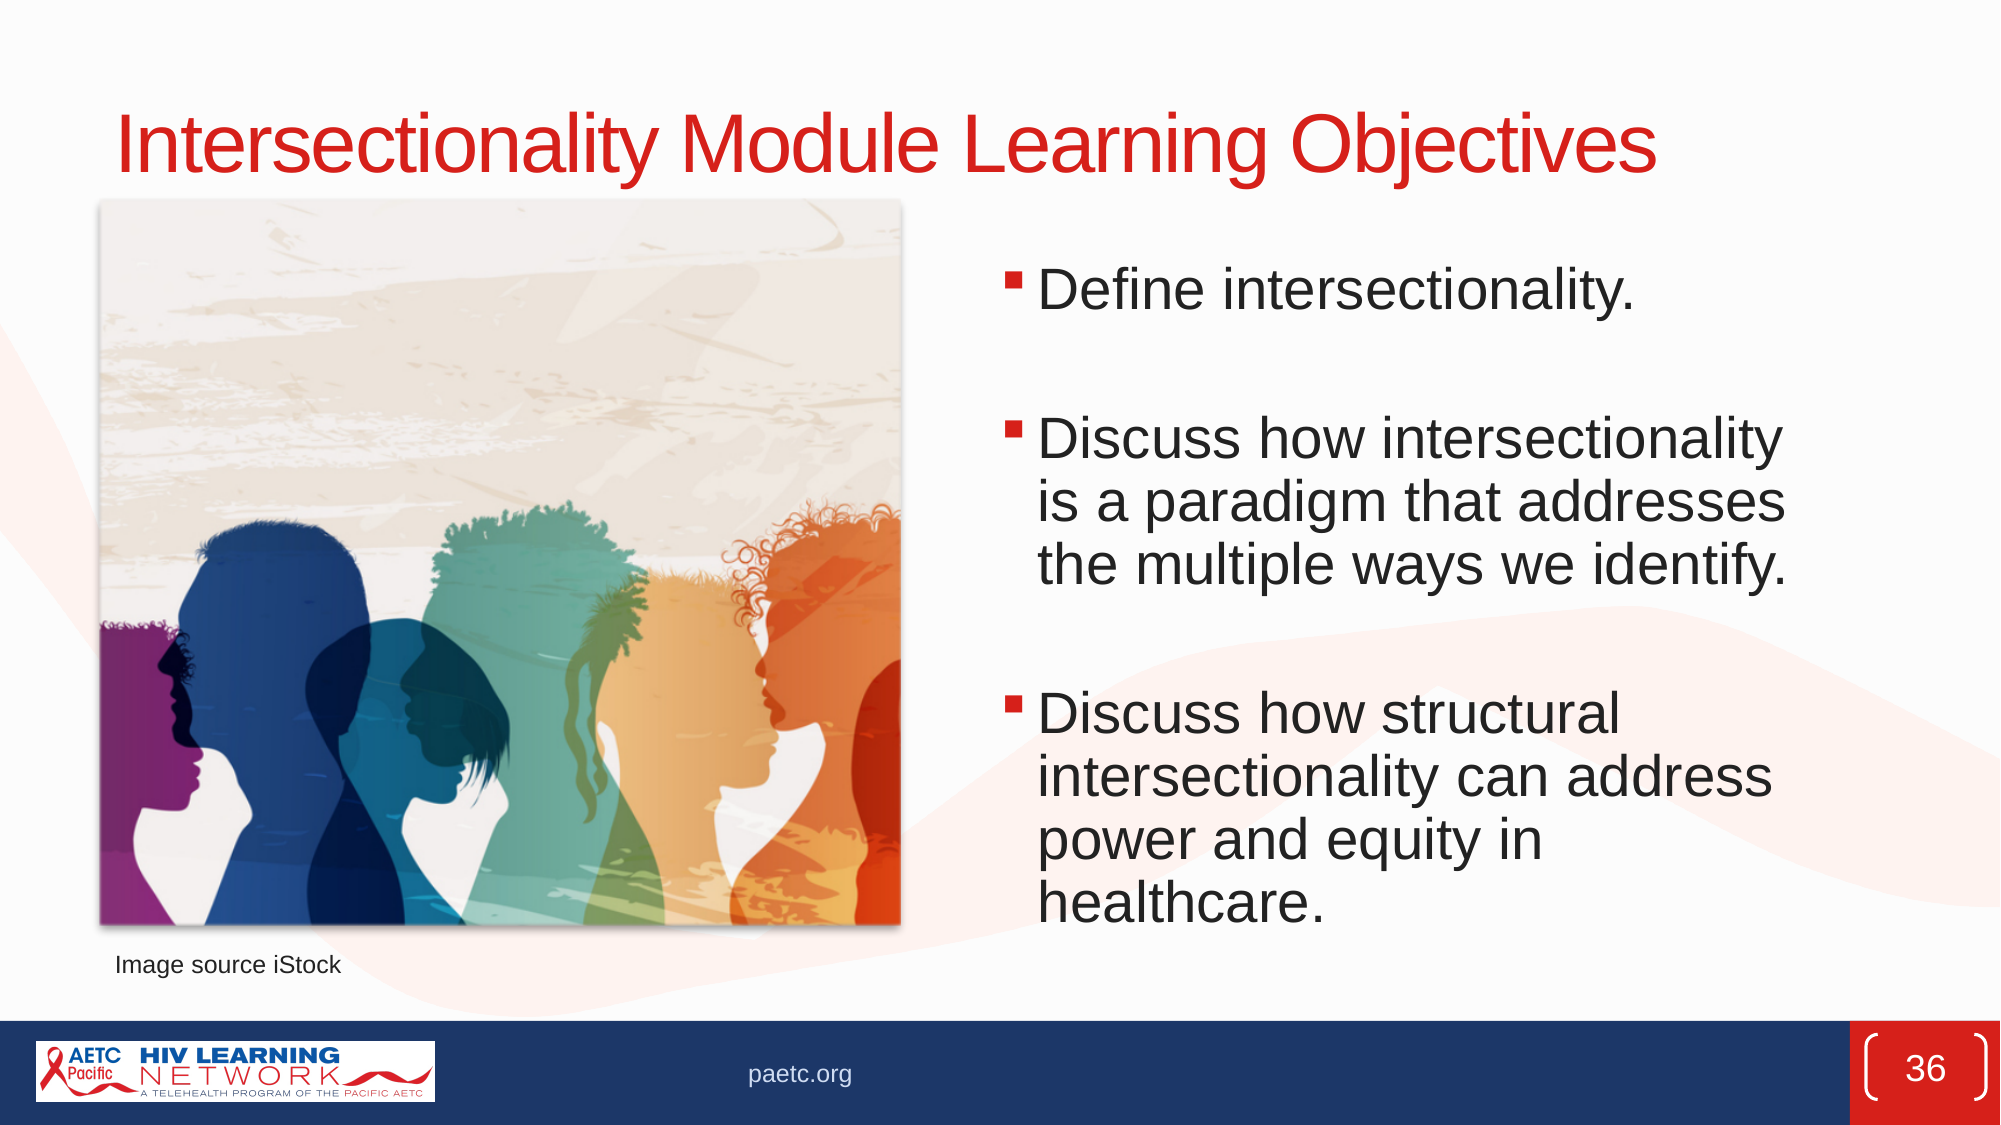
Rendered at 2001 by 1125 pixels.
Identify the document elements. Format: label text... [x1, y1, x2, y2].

slide_number 36 [1864, 1032, 1988, 1101]
footer paetc.org [733, 1042, 1689, 1103]
title Intersectionality Module Learning Objectives [99, 45, 1919, 233]
text_box Image source iStock [99, 938, 417, 986]
text_box Define intersectionality. Discuss how intersectionality is a paradigm that addresses the multiple ways we identify. Discuss how structural intersectionality can address power and equity in healthcare. [966, 251, 1850, 979]
picture [0, 0, 2000, 1017]
picture [36, 1041, 435, 1102]
